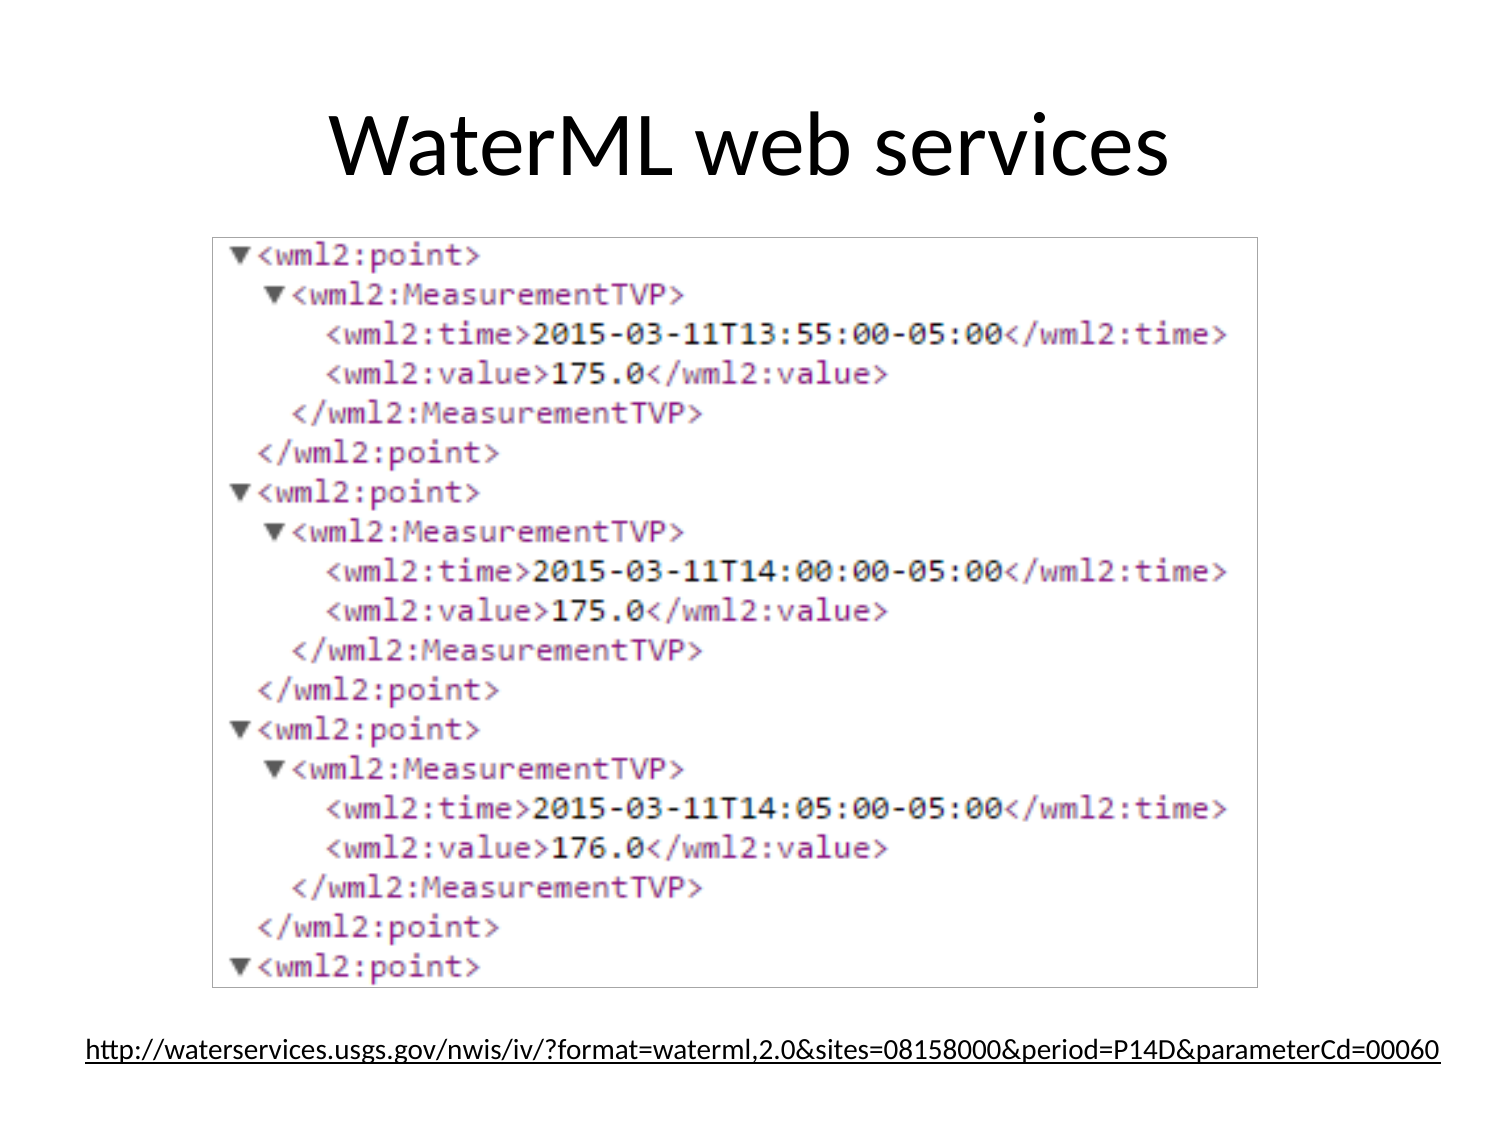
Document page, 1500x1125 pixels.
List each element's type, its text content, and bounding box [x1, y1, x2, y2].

title WaterML web services [75, 45, 1425, 233]
text_box http://waterservices.usgs.gov/nwis/iv/?format=waterml,2.0&sites=08158000&period=P14D&parameterCd=00060 [70, 1023, 1496, 1074]
picture [212, 237, 1258, 988]
